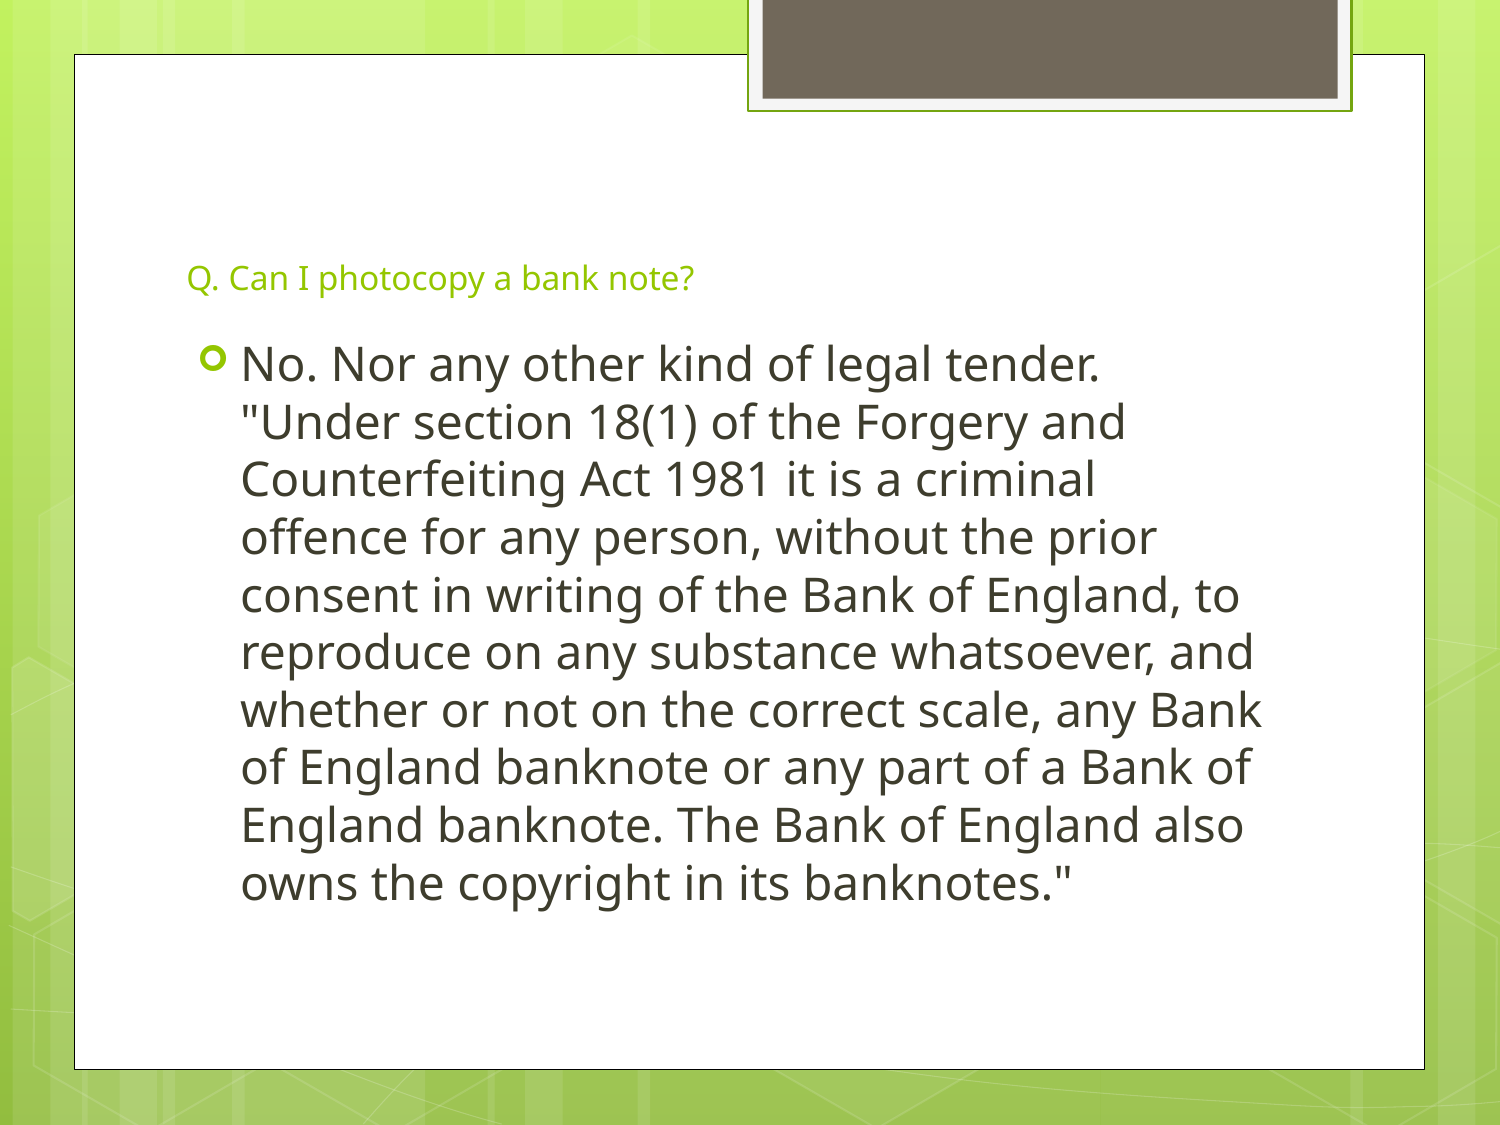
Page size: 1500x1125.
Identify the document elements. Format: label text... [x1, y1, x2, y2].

title Q. Can I photocopy a bank note? [171, 168, 1324, 357]
list No. Nor any other kind of legal tender. "Under section 18(1) of the Forgery and Counterfeiting Act 1981 it is a criminal offence for any person, without the prior consent in writing of the Bank of England, to reproduce on any substance whatsoever, and whether or not on the correct scale, any Bank of England banknote or any part of a Bank of England banknote. The Bank of England also owns the copyright in its banknotes." [171, 326, 1283, 957]
